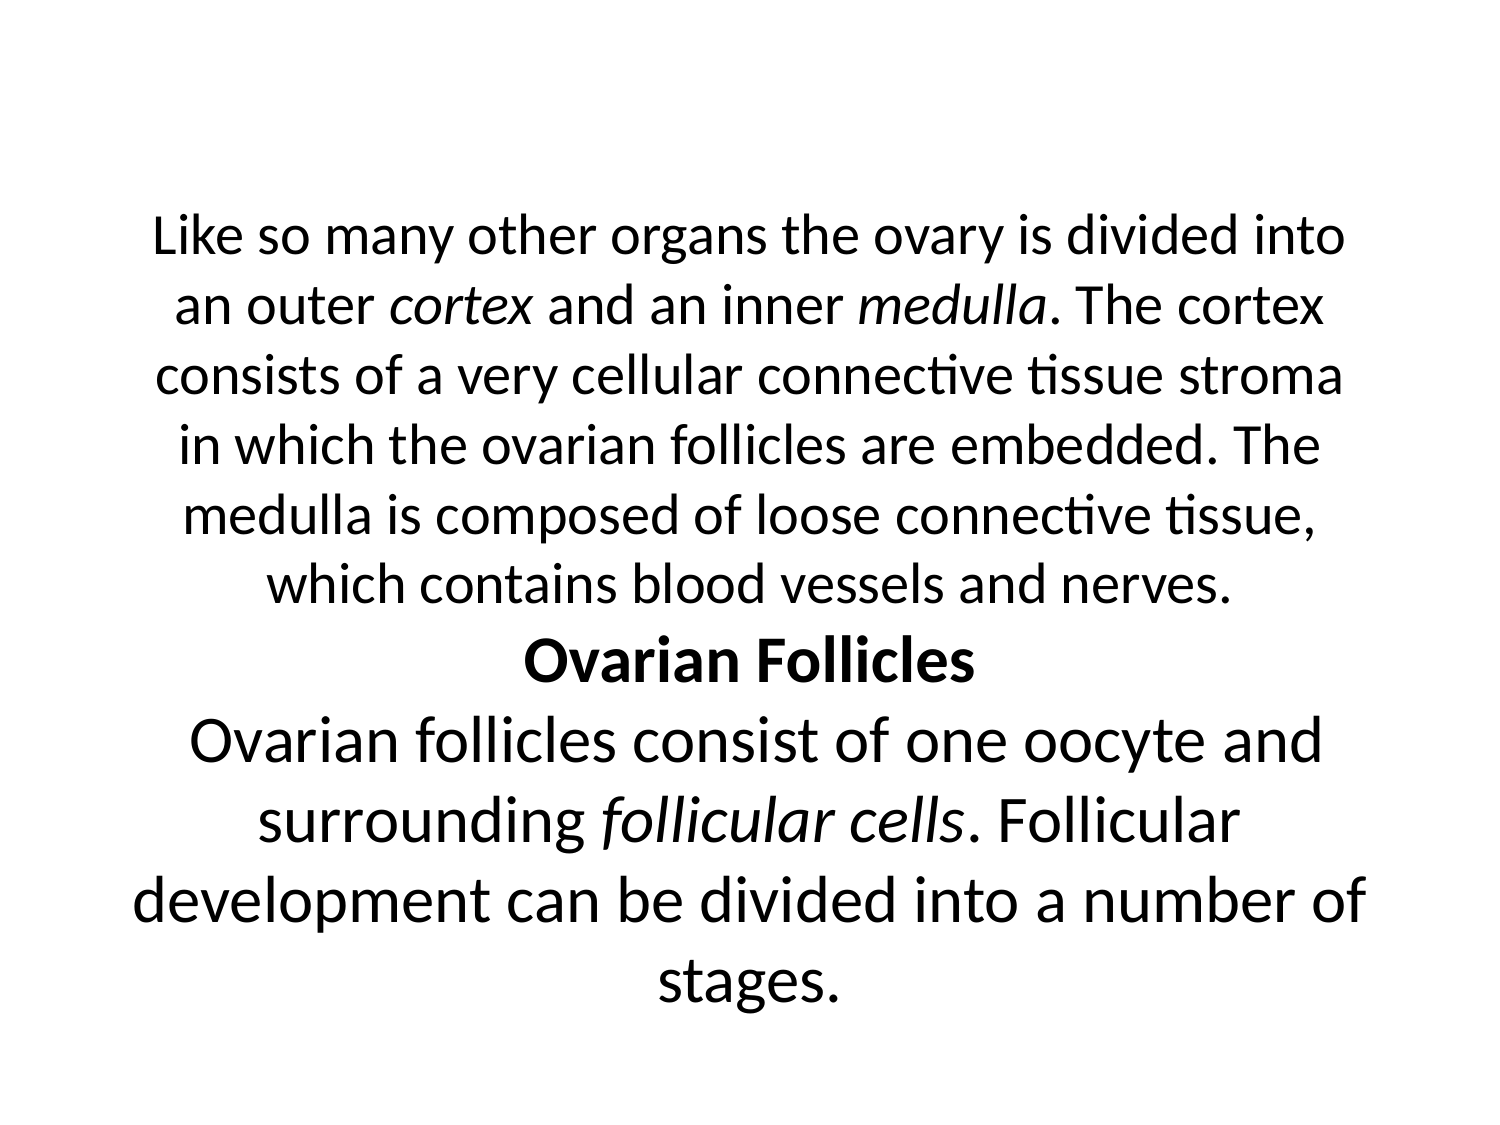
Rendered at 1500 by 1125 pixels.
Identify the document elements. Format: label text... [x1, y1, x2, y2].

title Like so many other organs the ovary is divided into an outer cortex and an inner medulla. The cortex consists of a very cellular connective tissue stroma in which the ovarian follicles are embedded. The medulla is composed of loose connective tissue, which contains blood vessels and nerves. Ovarian Follicles Ovarian follicles consist of one oocyte and surrounding follicular cells. Follicular development can be divided into a number of stages. [112, 87, 1388, 1125]
